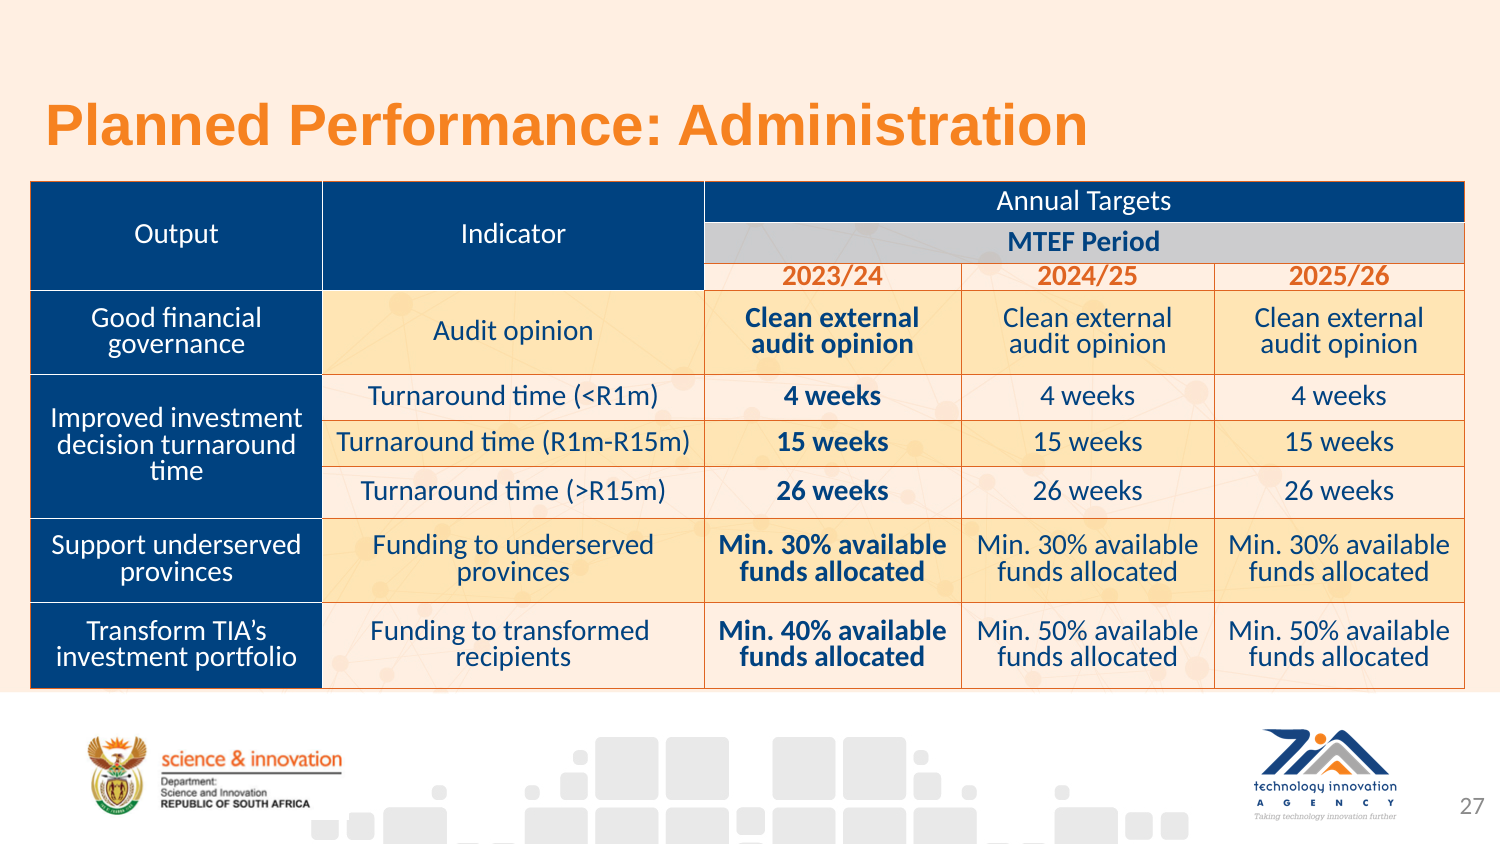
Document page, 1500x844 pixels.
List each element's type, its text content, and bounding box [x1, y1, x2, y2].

table_cell MTEF Period [705, 223, 1464, 263]
table_cell Turnaround time (<R1m) [323, 375, 704, 420]
table_cell 15 weeks [705, 421, 961, 466]
table_cell Turnaround time (>R15m) [323, 467, 704, 518]
table_cell 15 weeks [962, 421, 1214, 466]
slide_number 27 [1344, 782, 1500, 828]
table_cell Clean external audit opinion [962, 291, 1214, 374]
table_cell Turnaround time (R1m-R15m) [323, 421, 704, 466]
table_cell Improved investment decision turnaround time [31, 375, 322, 518]
table_cell Funding to transformed recipients [323, 603, 704, 688]
table_cell Audit opinion [323, 291, 704, 374]
table_cell 4 weeks [705, 375, 961, 420]
table_header Annual Targets [705, 182, 1464, 222]
table_cell Min. 40% available funds allocated [705, 603, 961, 688]
table_cell Clean external audit opinion [1215, 291, 1464, 374]
table_cell Transform TIA’s investment portfolio [31, 603, 322, 688]
table_header Output [31, 182, 322, 290]
table_cell Min. 30% available funds allocated [705, 519, 961, 602]
table_cell Funding to underserved provinces [323, 519, 704, 602]
table_cell 2023/24 [705, 264, 961, 290]
table_cell 15 weeks [1215, 421, 1464, 466]
table_cell 4 weeks [962, 375, 1214, 420]
table_cell 26 weeks [962, 467, 1214, 518]
table_cell Support underserved provinces [31, 519, 322, 602]
title Planned Performance: Administration [30, 45, 1325, 181]
picture [0, 0, 1500, 844]
table_header Indicator [323, 182, 704, 290]
table_cell Min. 30% available funds allocated [1215, 519, 1464, 602]
table_cell 26 weeks [1215, 467, 1464, 518]
table_cell 2025/26 [1215, 264, 1464, 290]
table_cell 26 weeks [705, 467, 961, 518]
table_cell Min. 30% available funds allocated [962, 519, 1214, 602]
table_cell Min. 50% available funds allocated [1215, 603, 1464, 688]
table_cell 4 weeks [1215, 375, 1464, 420]
table_cell Good financial governance [31, 291, 322, 374]
table_cell Clean external audit opinion [705, 291, 961, 374]
table_cell Min. 50% available funds allocated [962, 603, 1214, 688]
table_cell 2024/25 [962, 264, 1214, 290]
